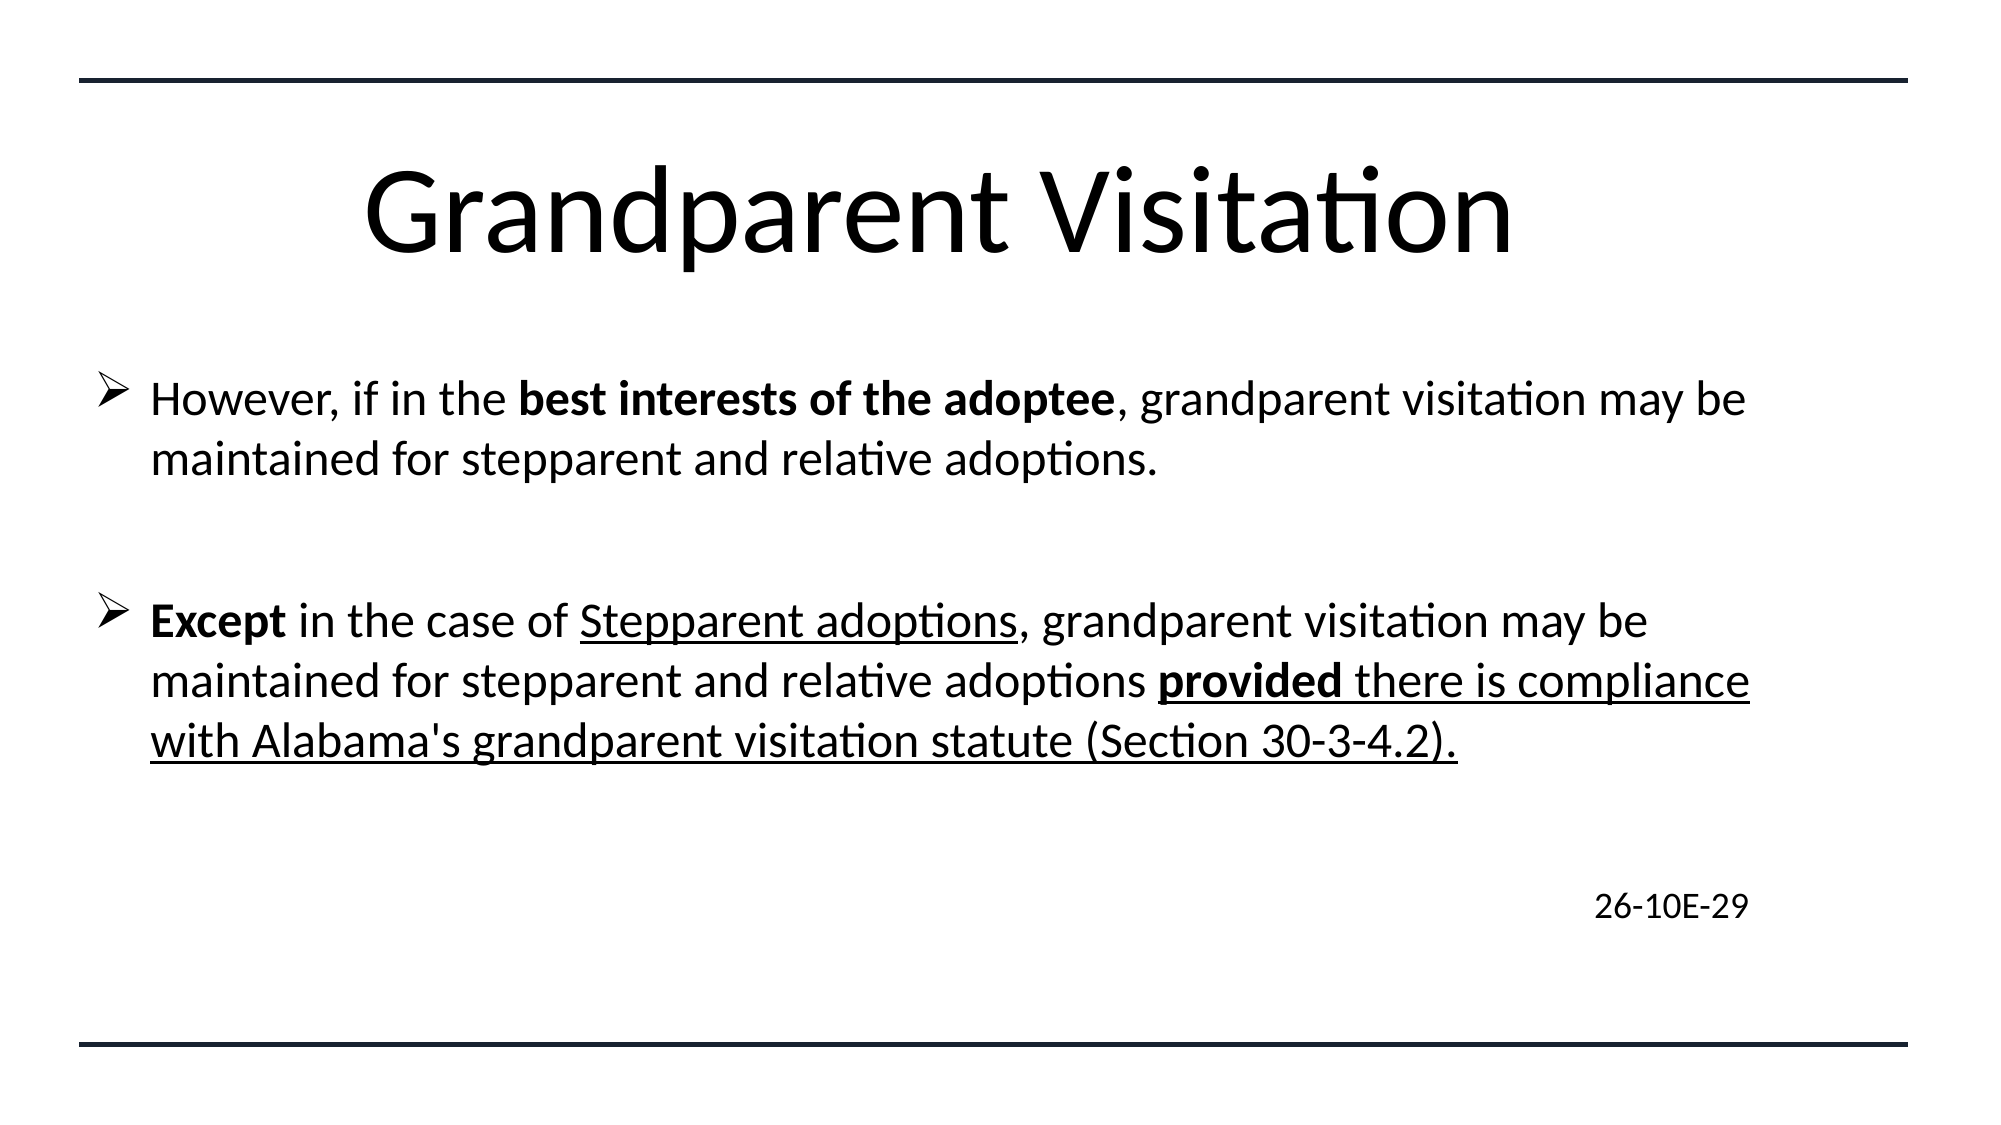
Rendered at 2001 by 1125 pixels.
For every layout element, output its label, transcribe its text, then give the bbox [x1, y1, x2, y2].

title Grandparent Visitation [68, 87, 1814, 318]
list However, if in the best interests of the adoptee, grandparent visitation may be maintained for stepparent and relative adoptions. Except in the case of Stepparent adoptions, grandparent visitation may be maintained for stepparent and relative adoptions provided there is compliance with Alabama's grandparent visitation statute (Section 30-3-4.2). 26-10E-29 [79, 357, 1803, 965]
